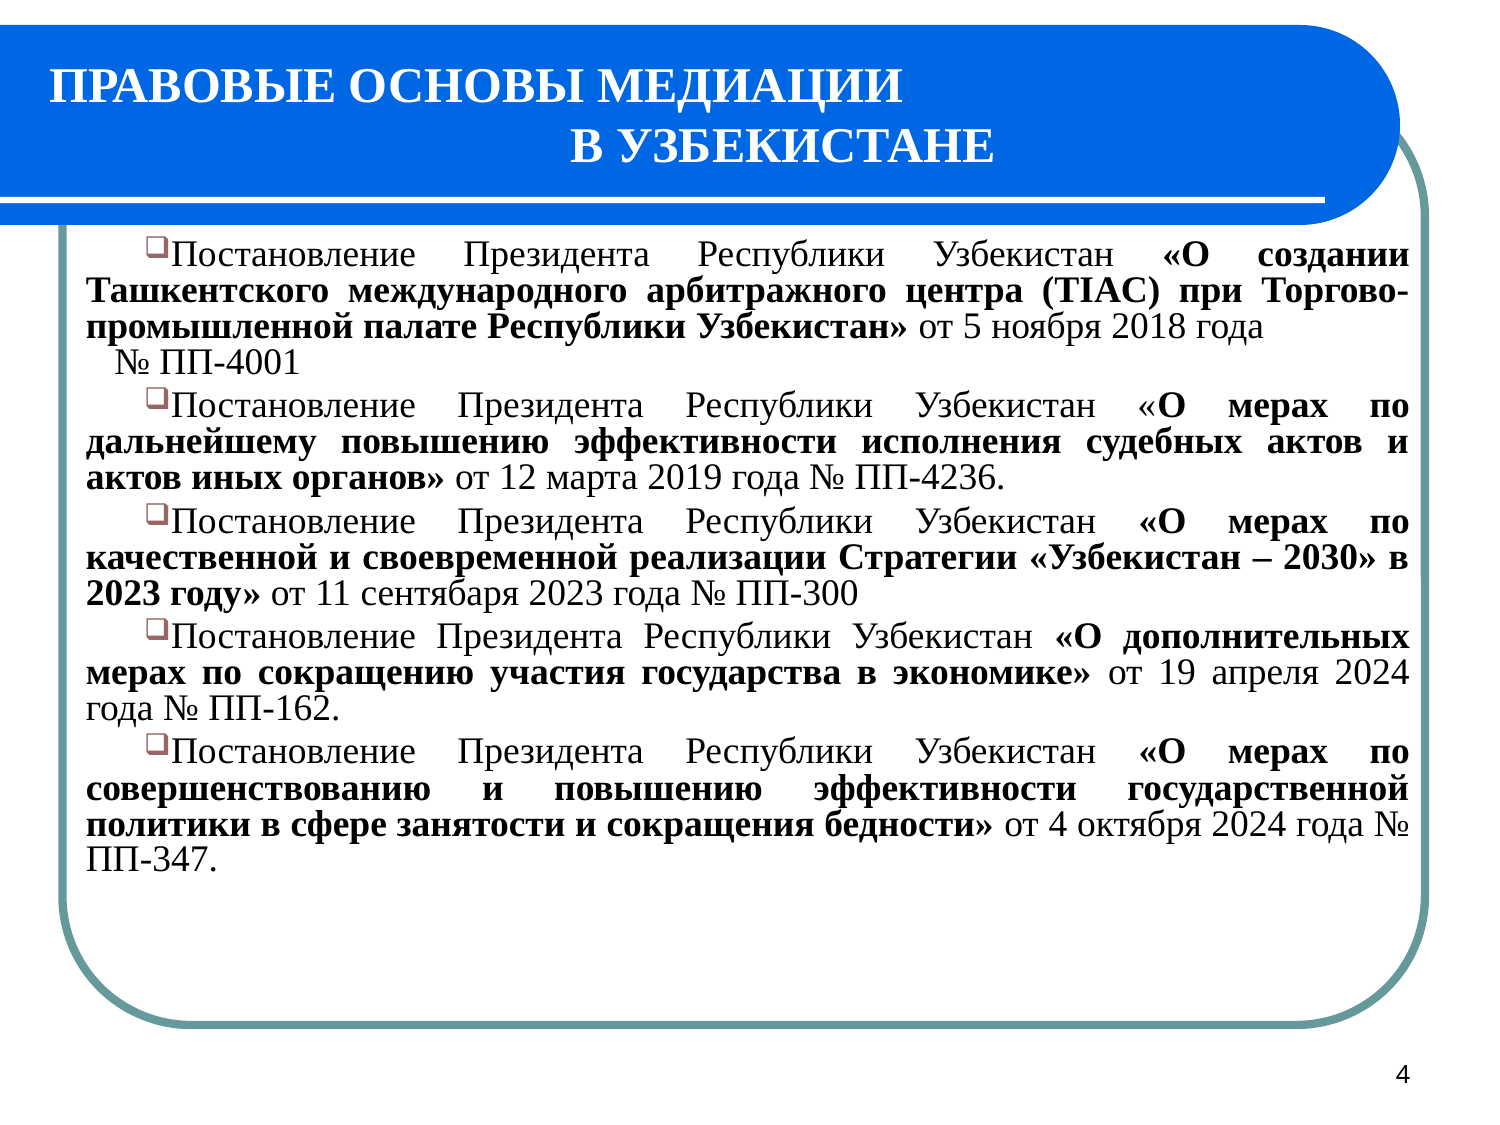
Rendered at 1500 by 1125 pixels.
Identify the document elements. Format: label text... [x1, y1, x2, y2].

slide_number 4 [1074, 1026, 1426, 1101]
title ПРАВОВЫЕ ОСНОВЫ МЕДИАЦИИ В УЗБЕКИСТАНЕ [31, 37, 1348, 188]
list Постановление Президента Республики Узбекистан «О создании Ташкентского международного арбитражного центра (TIAC) при Торгово-промышленной палате Республики Узбекистан» от 5 ноября 2018 года № ПП-4001 Постановление Президента Республики Узбекистан «О мерах по дальнейшему повышению эффективности исполнения судебных актов и актов иных органов» от 12 марта 2019 года № ПП-4236. Постановление Президента Республики Узбекистан «О мерах по качественной и своевременной реализации Стратегии «Узбекистан – 2030» в 2023 году» от 11 сентябаря 2023 года № ПП-300 Постановление Президента Республики Узбекистан «О дополнительных мерах по сокращению участия государства в экономике» от 19 апреля 2024 года № ПП-162. Постановление Президента Республики Узбекистан «О мерах по совершенствованию и повышению эффективности государственной политики в сфере занятости и сокращения бедности» от 4 октября 2024 года № ПП-347. [70, 229, 1426, 1026]
